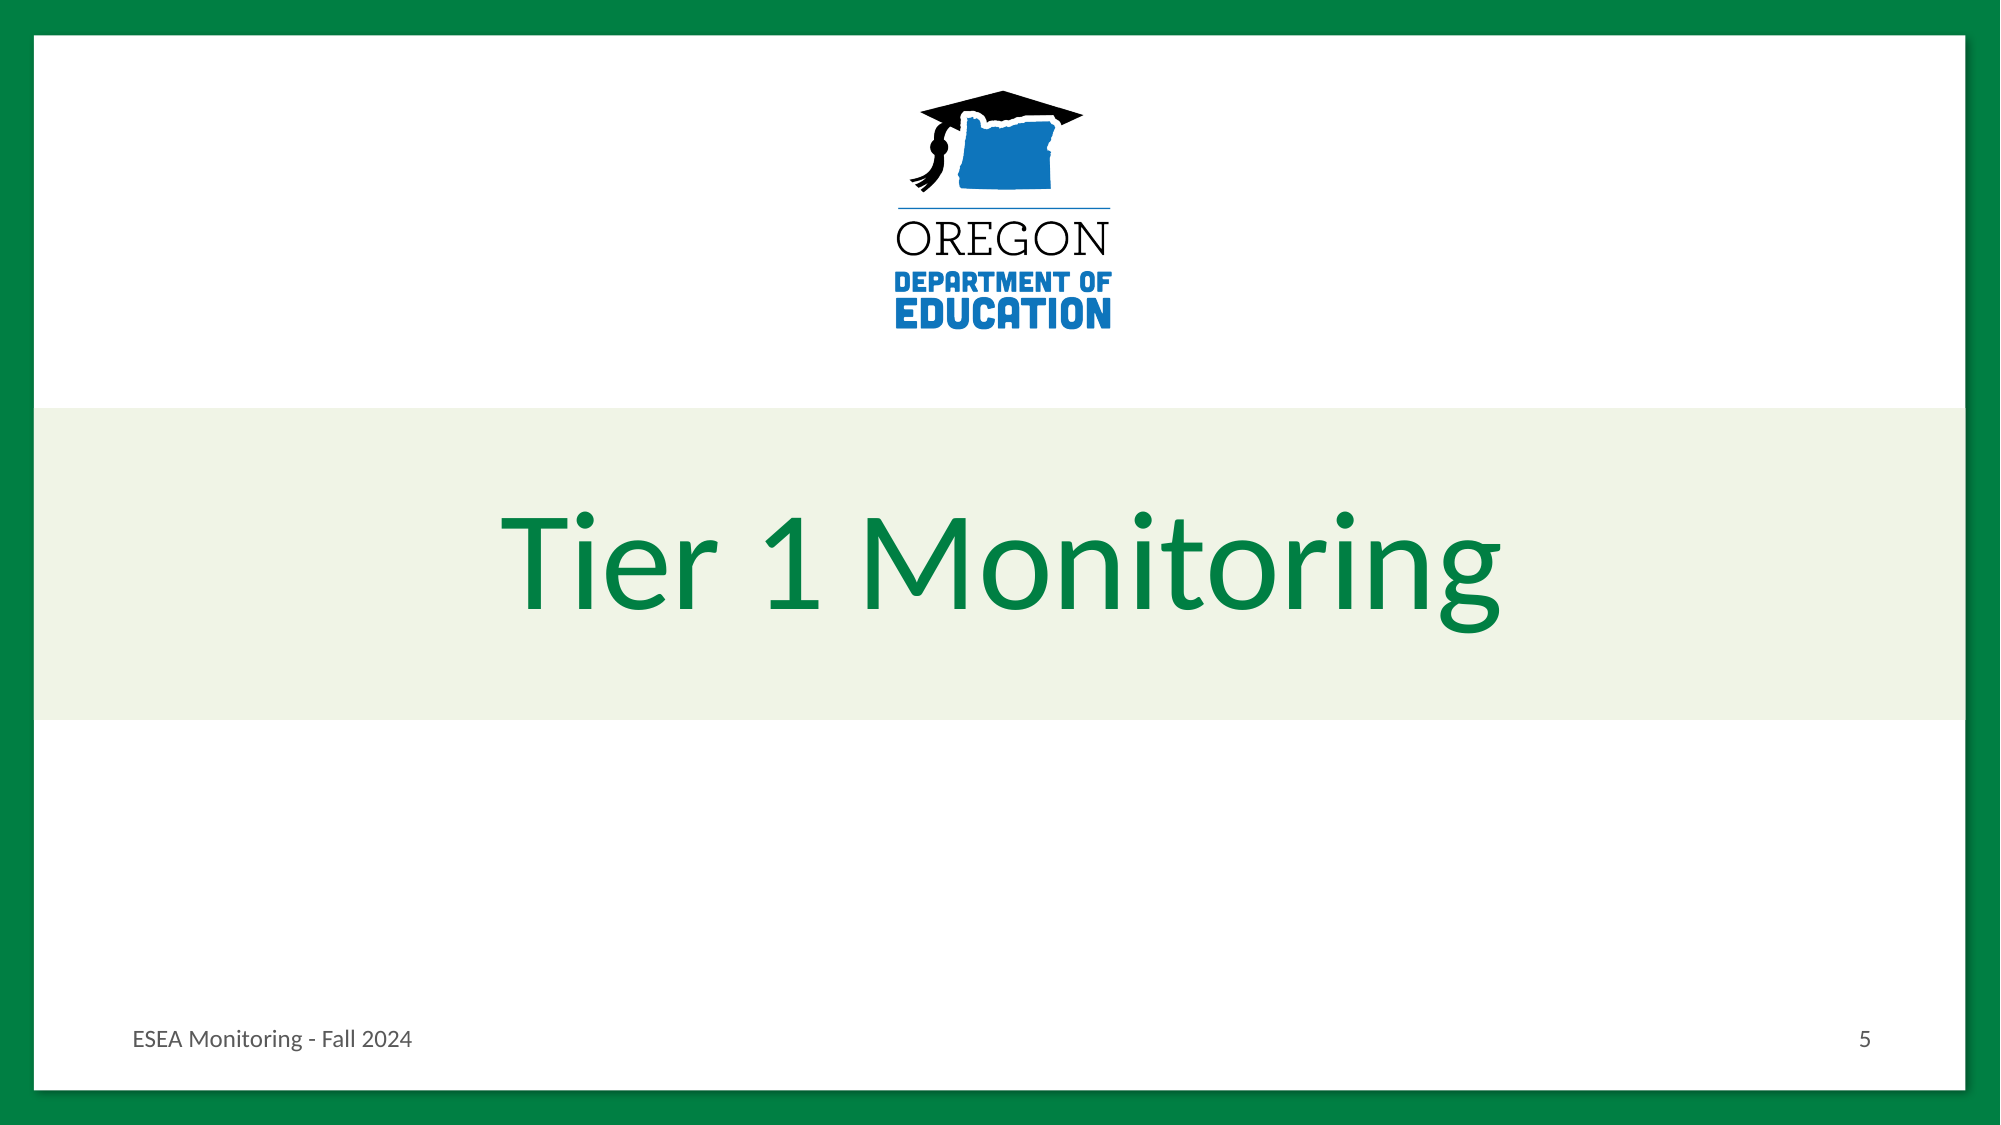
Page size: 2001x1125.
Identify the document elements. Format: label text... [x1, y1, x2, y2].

slide_number 5 [1412, 1007, 1887, 1068]
footer ESEA Monitoring - Fall 2024 [117, 1007, 588, 1068]
picture [825, 35, 1175, 391]
title Tier 1 Monitoring [117, 408, 1887, 720]
